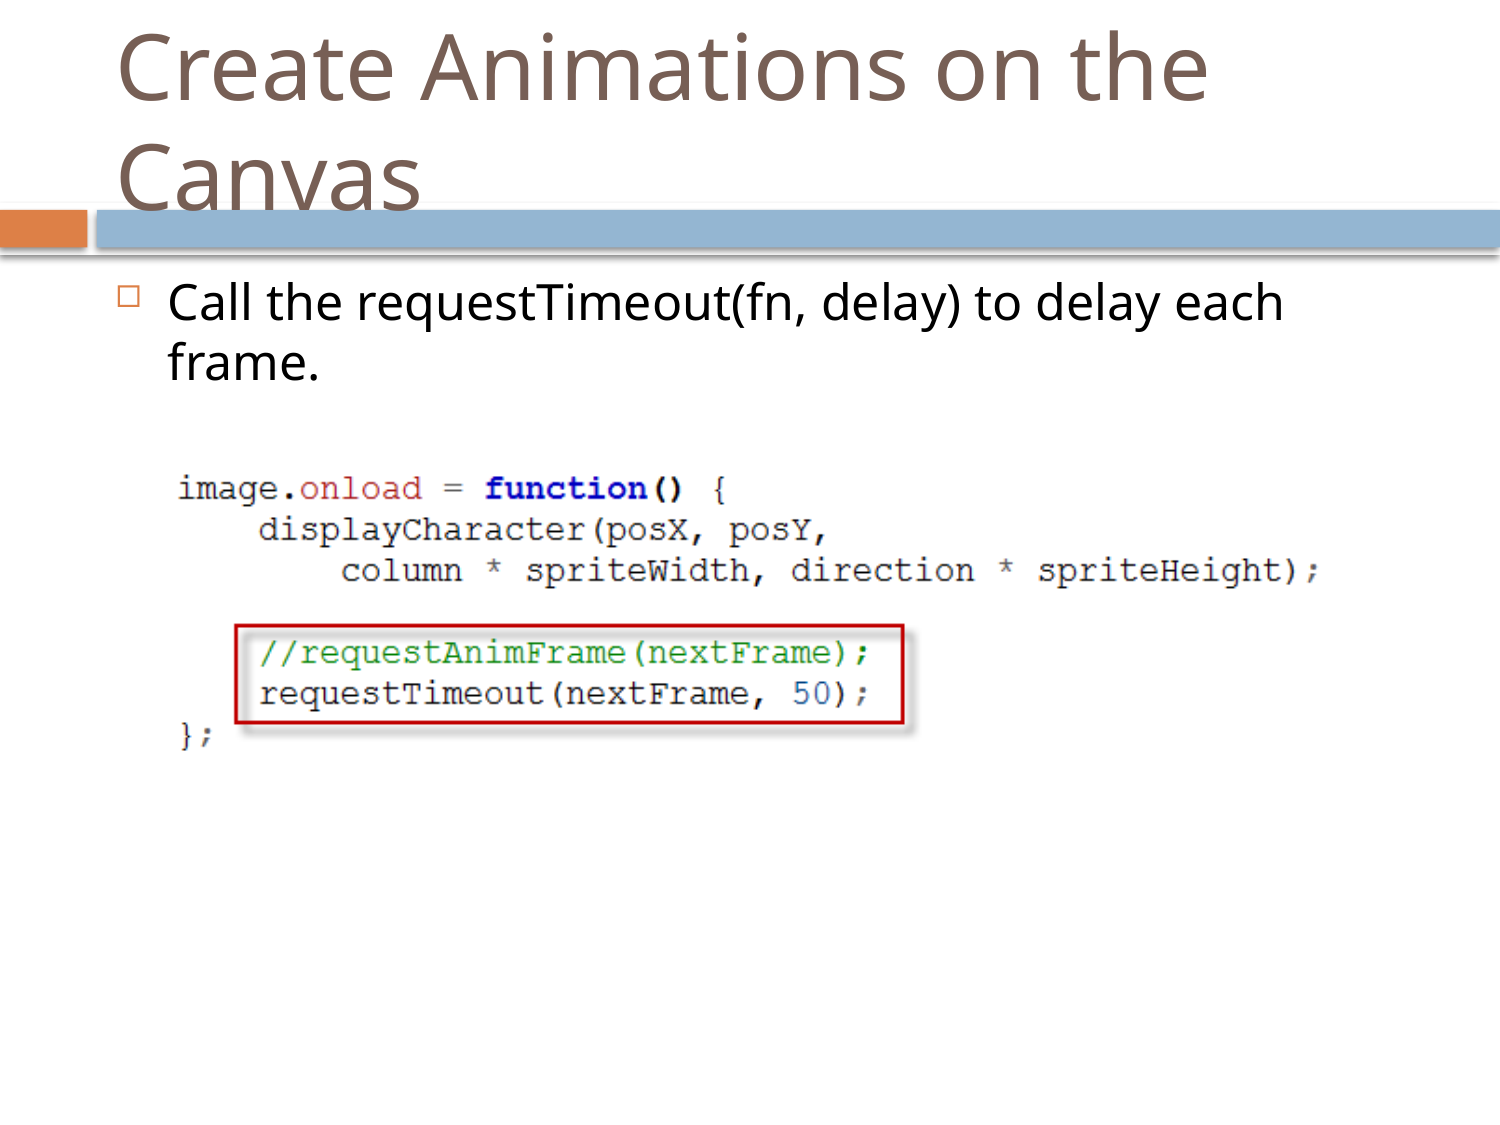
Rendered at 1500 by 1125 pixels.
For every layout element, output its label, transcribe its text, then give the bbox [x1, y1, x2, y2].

picture [162, 462, 1351, 765]
title Create Animations on the Canvas [100, 37, 1438, 200]
list Call the requestTimeout(fn, delay) to delay each frame. [100, 262, 1438, 1000]
